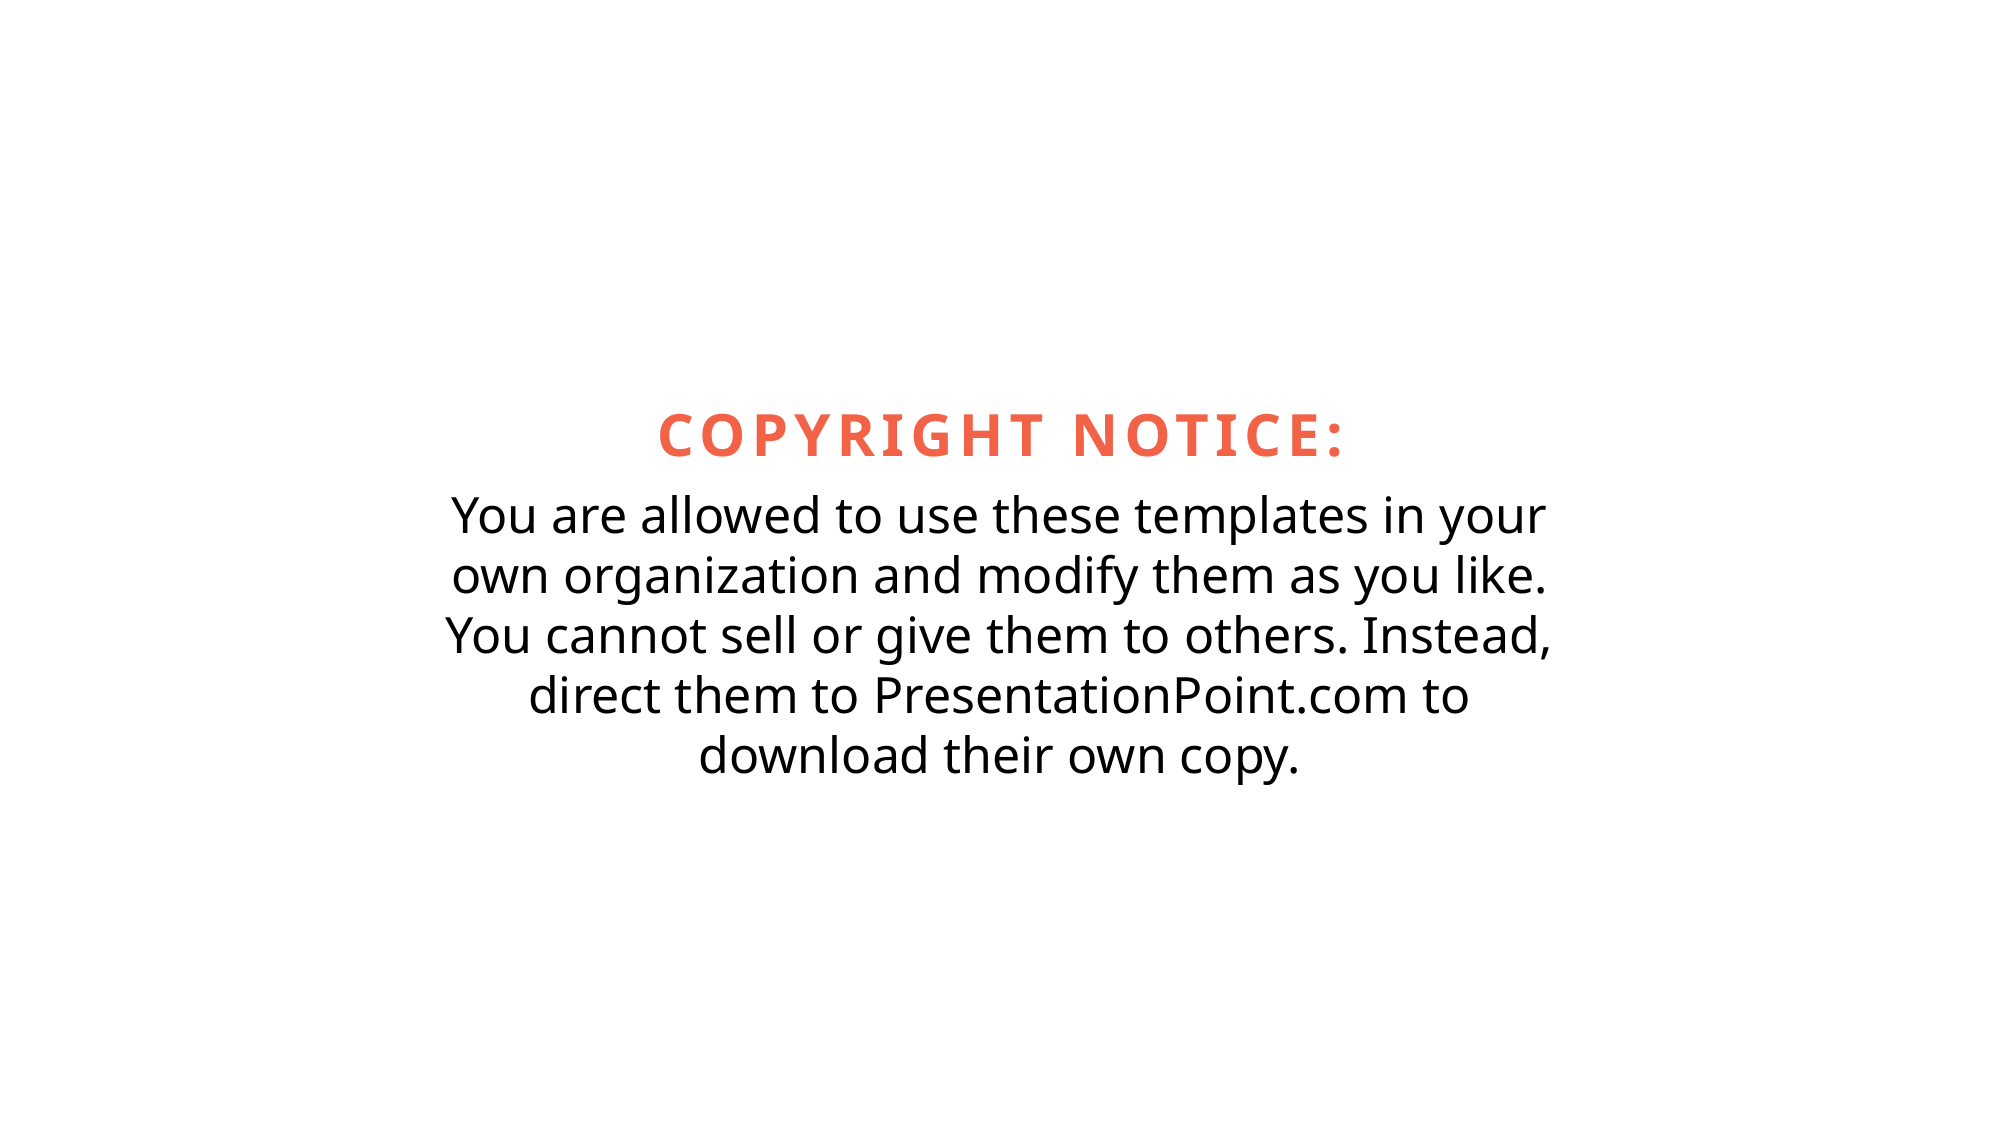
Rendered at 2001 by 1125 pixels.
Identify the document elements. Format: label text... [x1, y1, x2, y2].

text_box You are allowed to use these templates in your own organization and modify them as you like. You cannot sell or give them to others. Instead, direct them to PresentationPoint.com to download their own copy. [399, 476, 1600, 792]
text_box COPYRIGHT NOTICE: [642, 390, 1358, 476]
